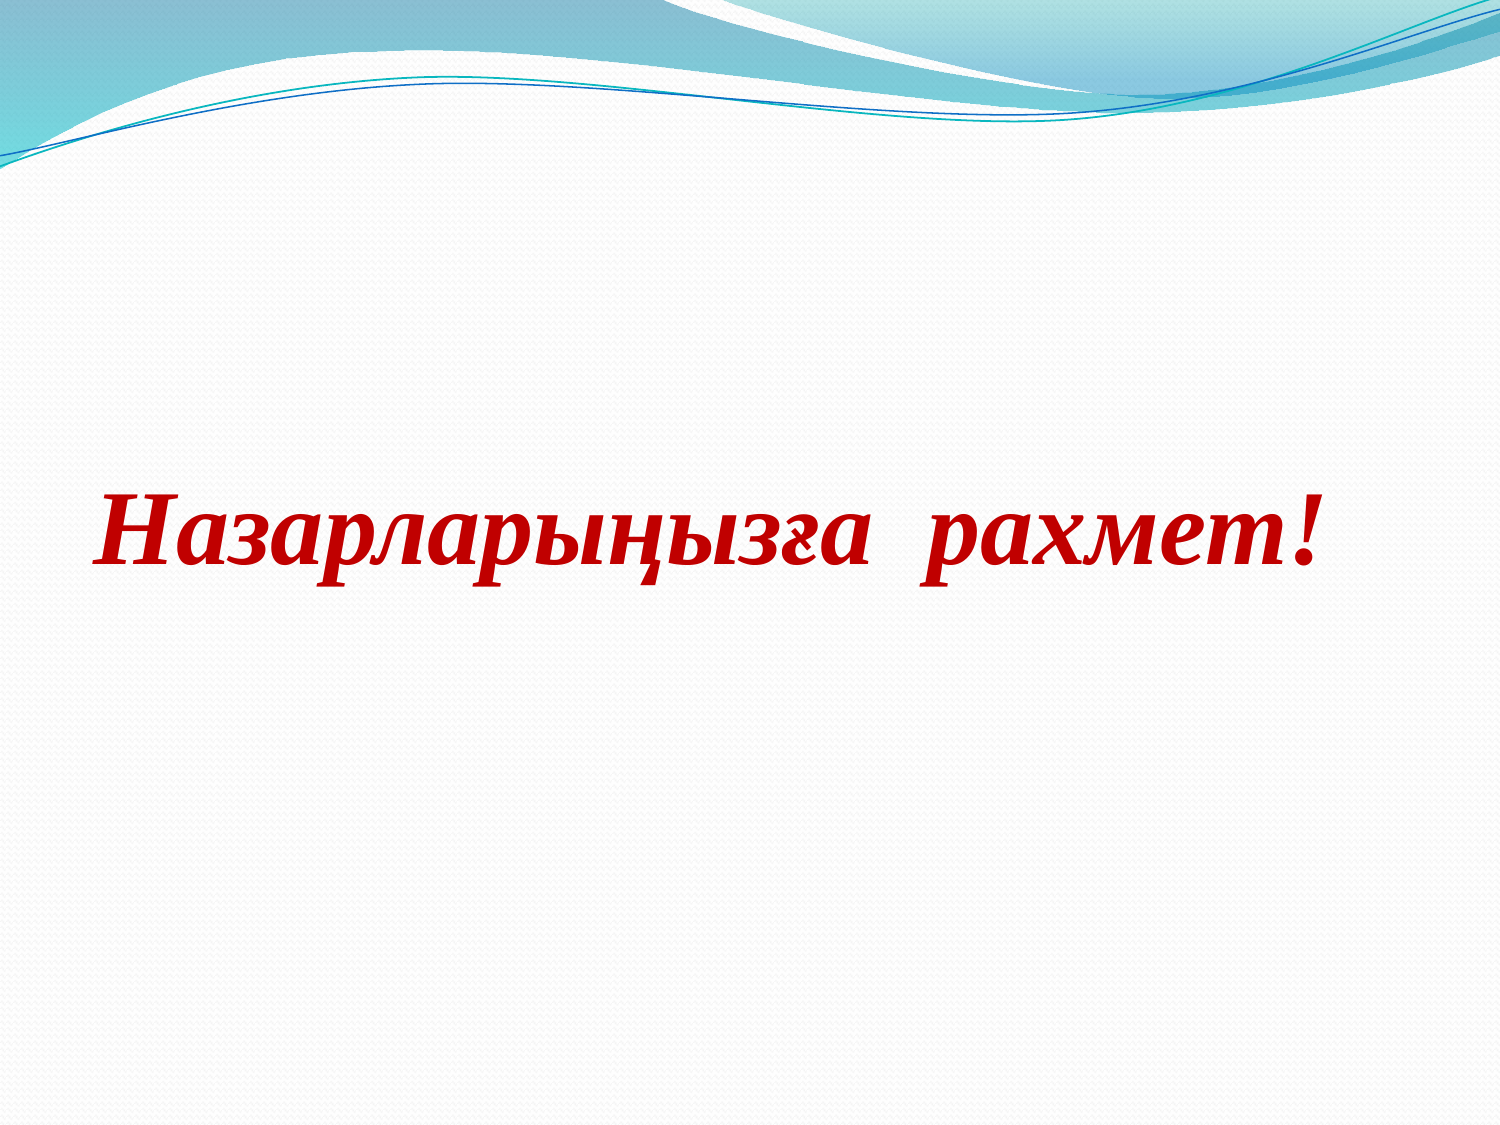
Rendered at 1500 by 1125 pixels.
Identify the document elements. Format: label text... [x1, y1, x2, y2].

title Назарларыңызға рахмет! [93, 328, 1444, 586]
